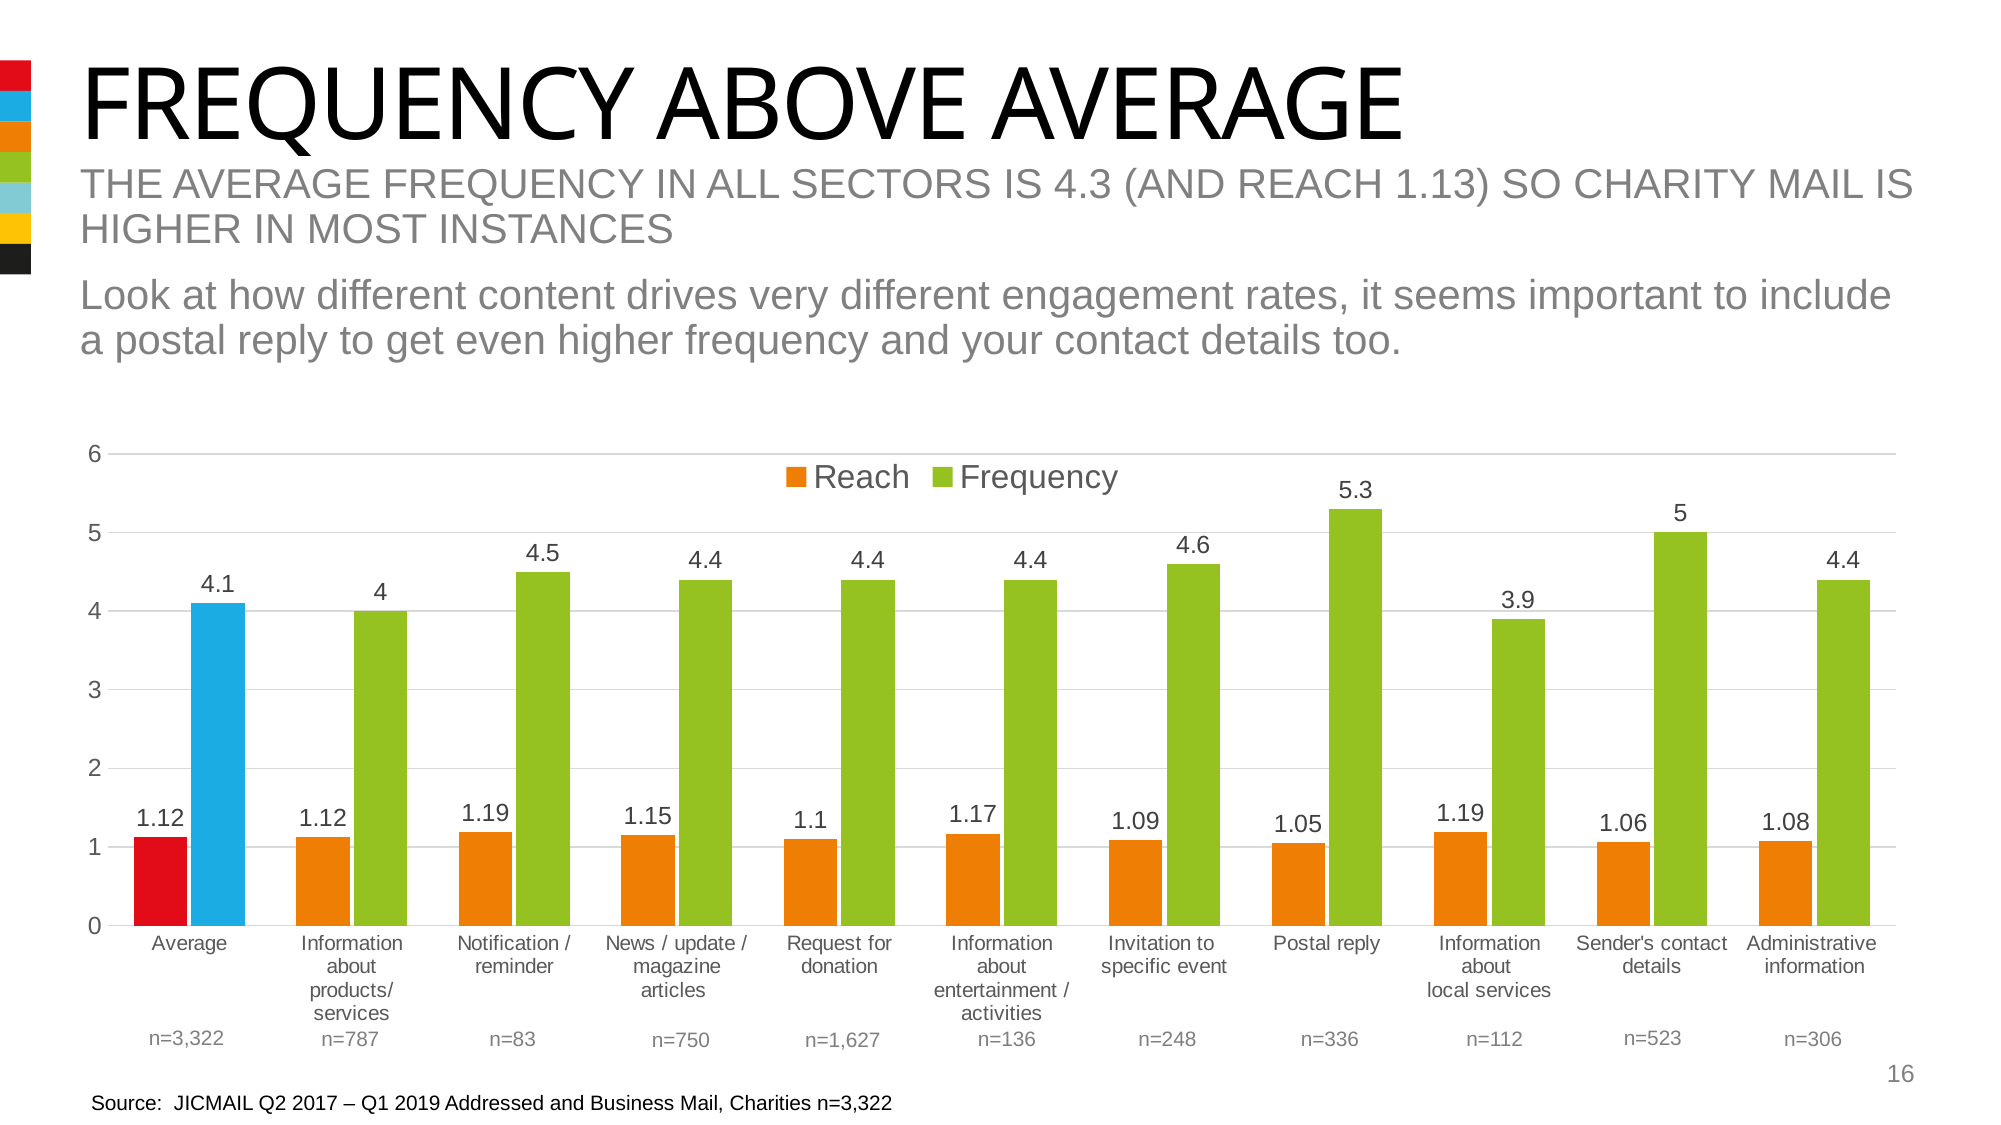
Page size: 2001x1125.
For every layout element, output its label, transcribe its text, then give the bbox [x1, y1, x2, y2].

text_box n=750 [637, 1033, 725, 1060]
text_box [0, 1079, 271, 1125]
text_box n=306 [1769, 1033, 1858, 1059]
slide_number 16 [1845, 1057, 1915, 1087]
text_box n=787 [306, 1033, 395, 1059]
title frequency above average [79, 67, 1910, 146]
text_box n=112 [1451, 1033, 1538, 1059]
text_box n=336 [1286, 1033, 1374, 1059]
text_box n=1,627 [790, 1033, 896, 1060]
text_box n=3,322 [134, 1033, 239, 1058]
text_box n=523 [1609, 1033, 1697, 1058]
chart [7, 440, 1899, 1033]
list The average frequency in all sectors is 4.3 (and reach 1.13) so charity mail is higher in most instances Look at how different content drives very different engagement rates, it seems important to include a postal reply to get even higher frequency and your contact details too. [79, 162, 1915, 207]
text_box n=83 [474, 1033, 551, 1059]
text_box n=248 [1123, 1033, 1212, 1059]
text_box Source: JICMAIL Q2 2017 – Q1 2019 Addressed and Business Mail, Charities n=3,322 [76, 1081, 908, 1122]
text_box n=136 [963, 1033, 1051, 1059]
